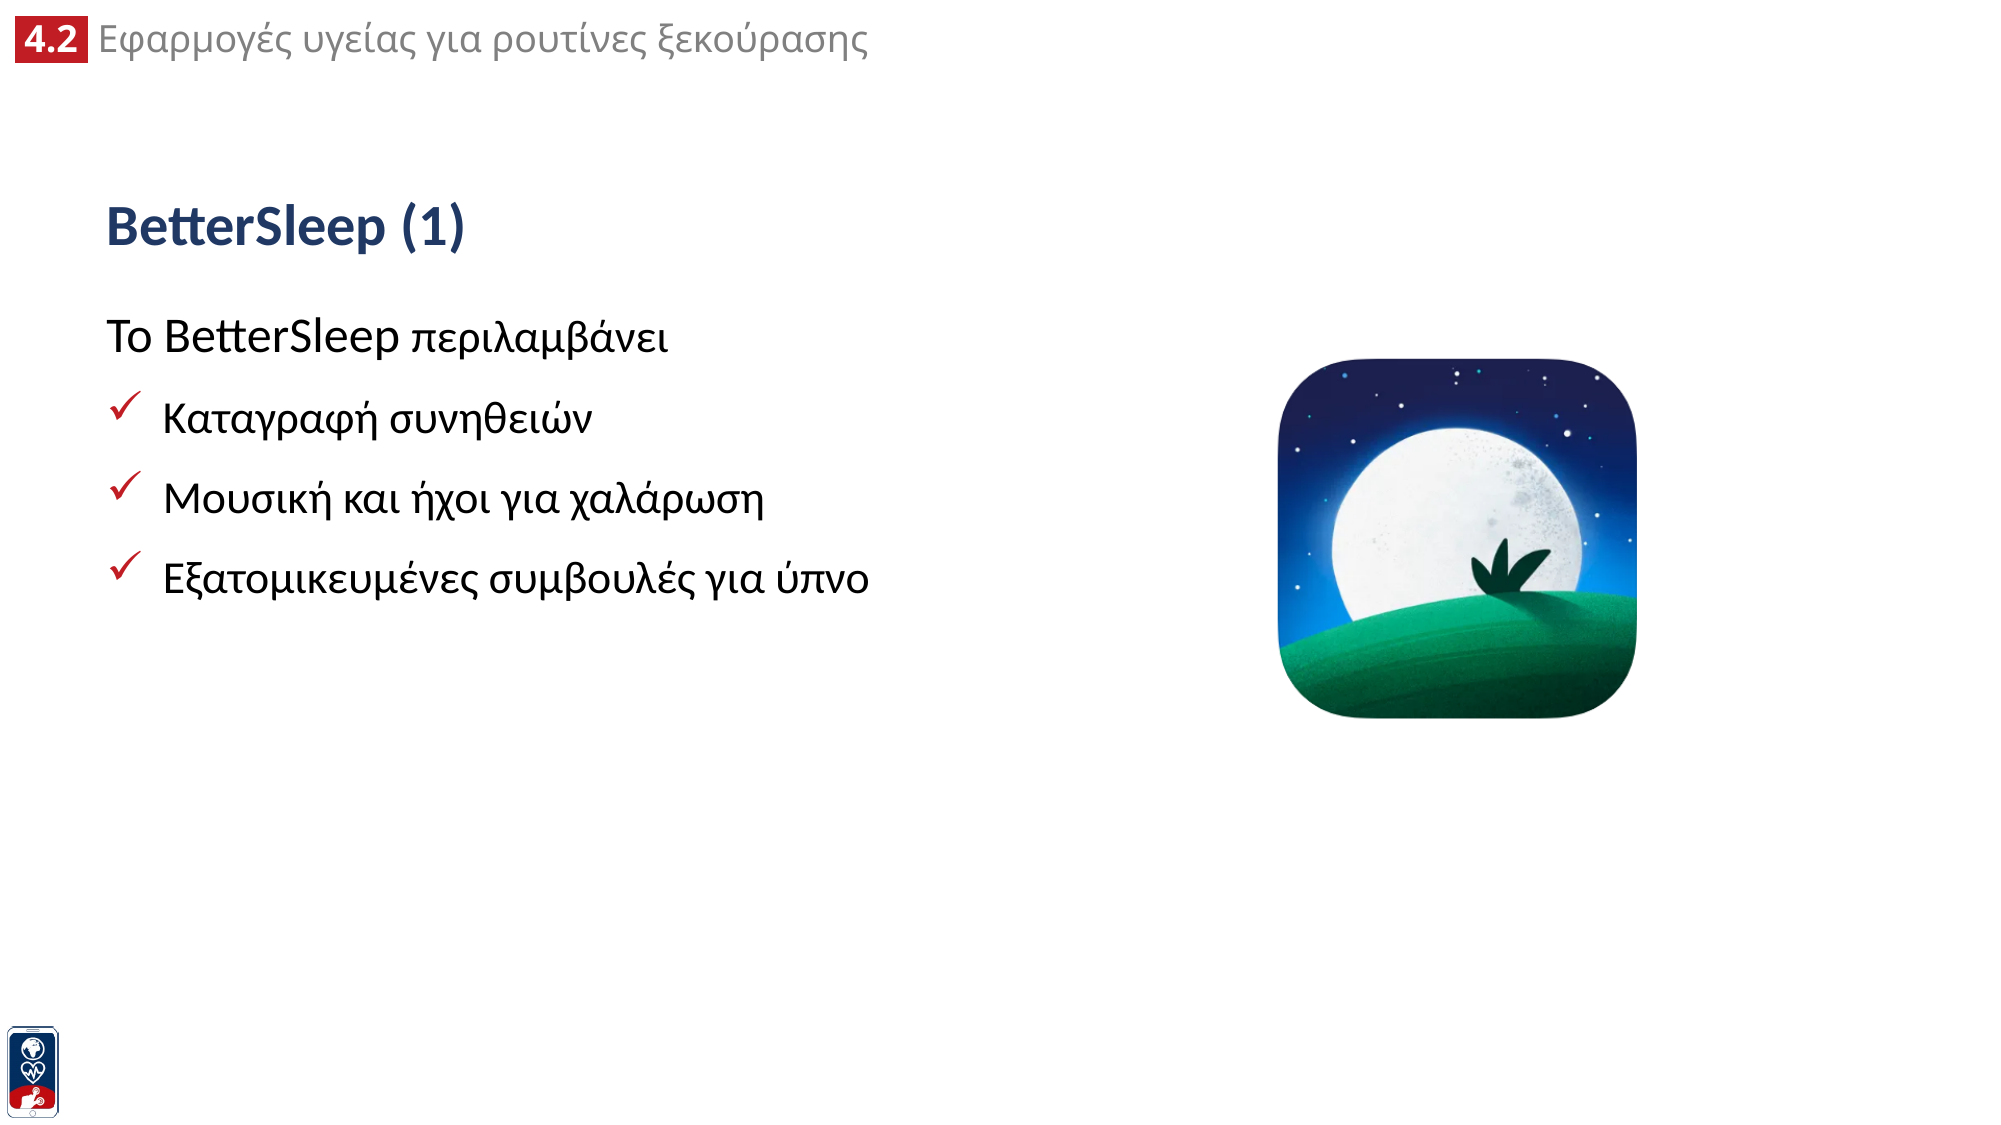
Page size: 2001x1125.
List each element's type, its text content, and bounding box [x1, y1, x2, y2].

title BetterSleep (1) [91, 177, 1906, 277]
list Το BetterSleep περιλαμβάνει Καταγραφή συνηθειών Μουσική και ήχοι για χαλάρωση Εξατομικευμένες συμβουλές για ύπνο [91, 295, 1052, 1094]
picture [1272, 334, 1653, 751]
picture [7, 1026, 59, 1118]
